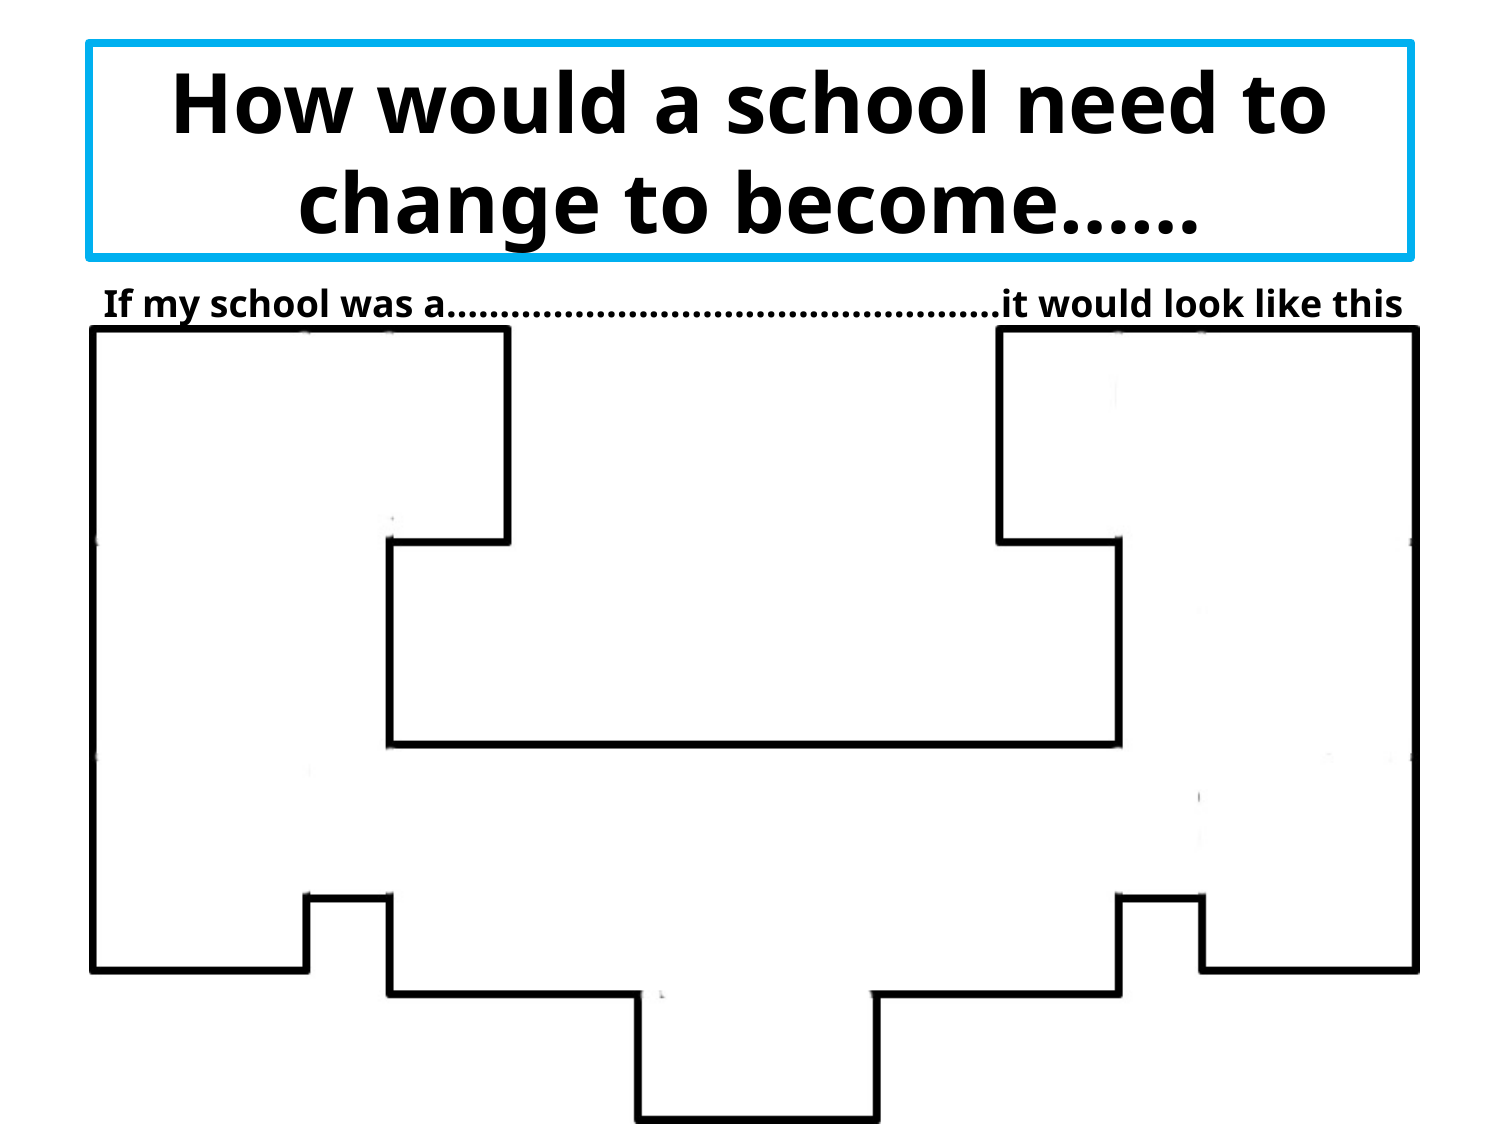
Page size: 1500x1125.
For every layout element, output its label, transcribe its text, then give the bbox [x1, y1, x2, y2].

text_box How would a school need to change to become…… [88, 42, 1411, 258]
picture [89, 324, 1420, 1125]
text_box If my school was a……….…………………………………...it would look like this [88, 272, 1420, 324]
